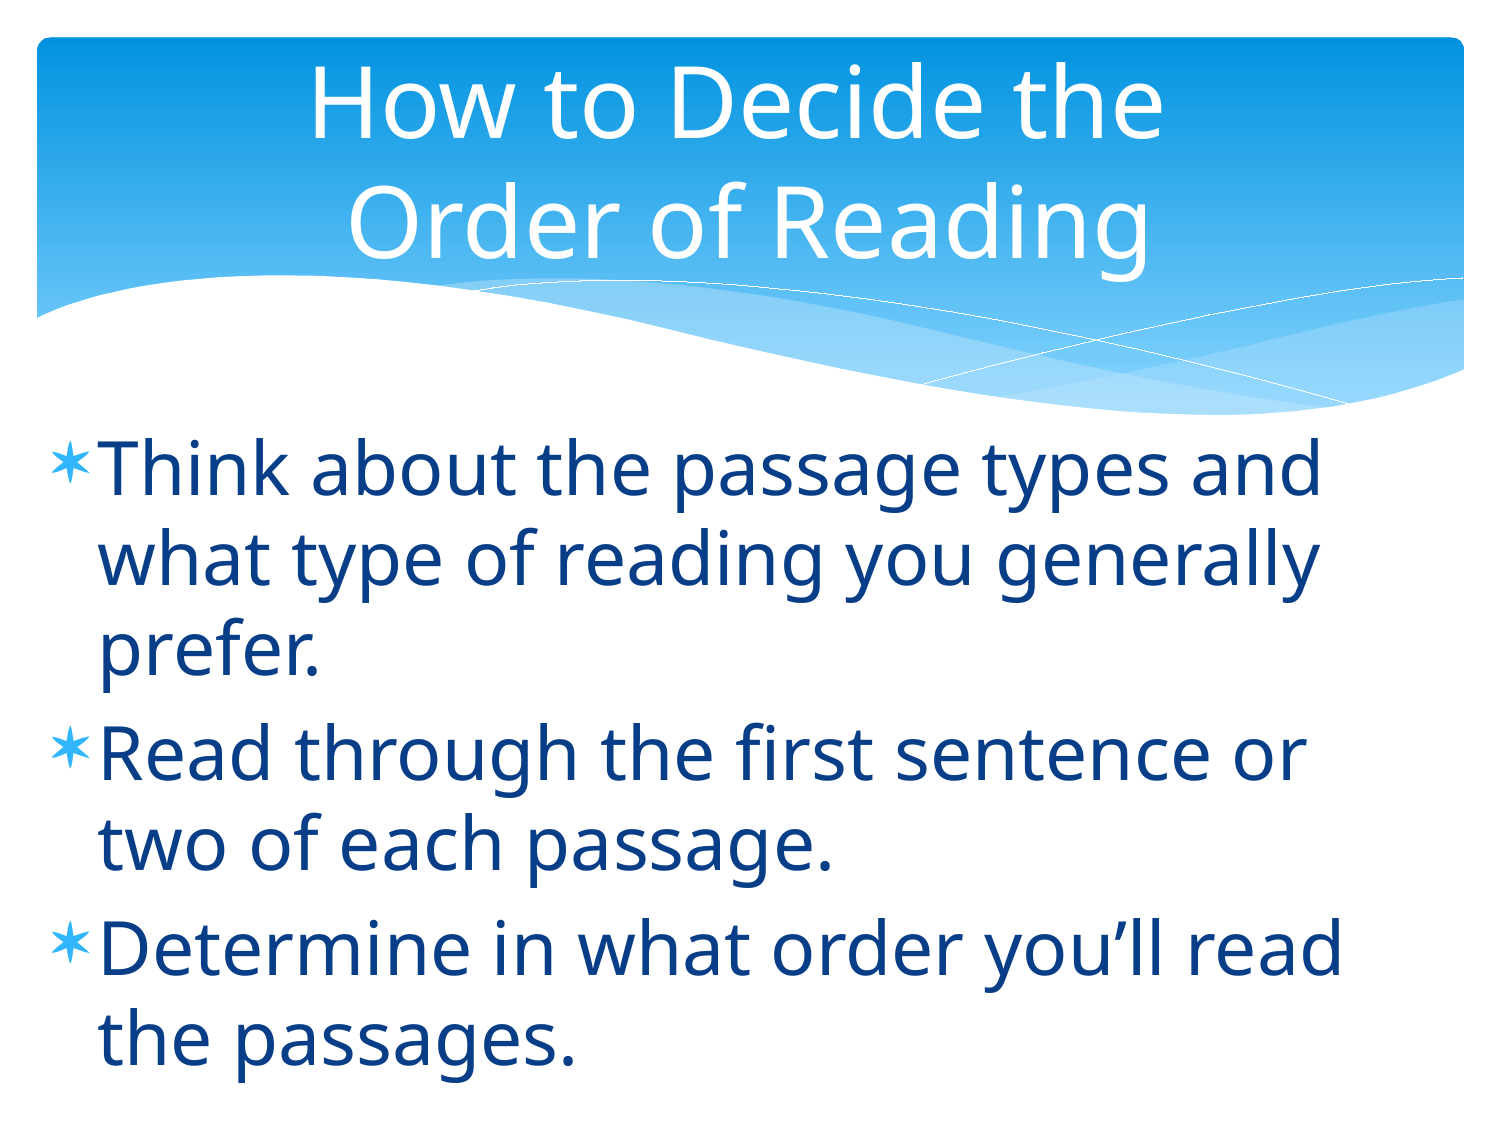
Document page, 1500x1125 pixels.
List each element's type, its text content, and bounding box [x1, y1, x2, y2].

title How to Decide the Order of Reading [75, 55, 1425, 261]
list Think about the passage types and what type of reading you generally prefer. Read through the first sentence or two of each passage. Determine in what order you’ll read the passages. [37, 412, 1463, 979]
